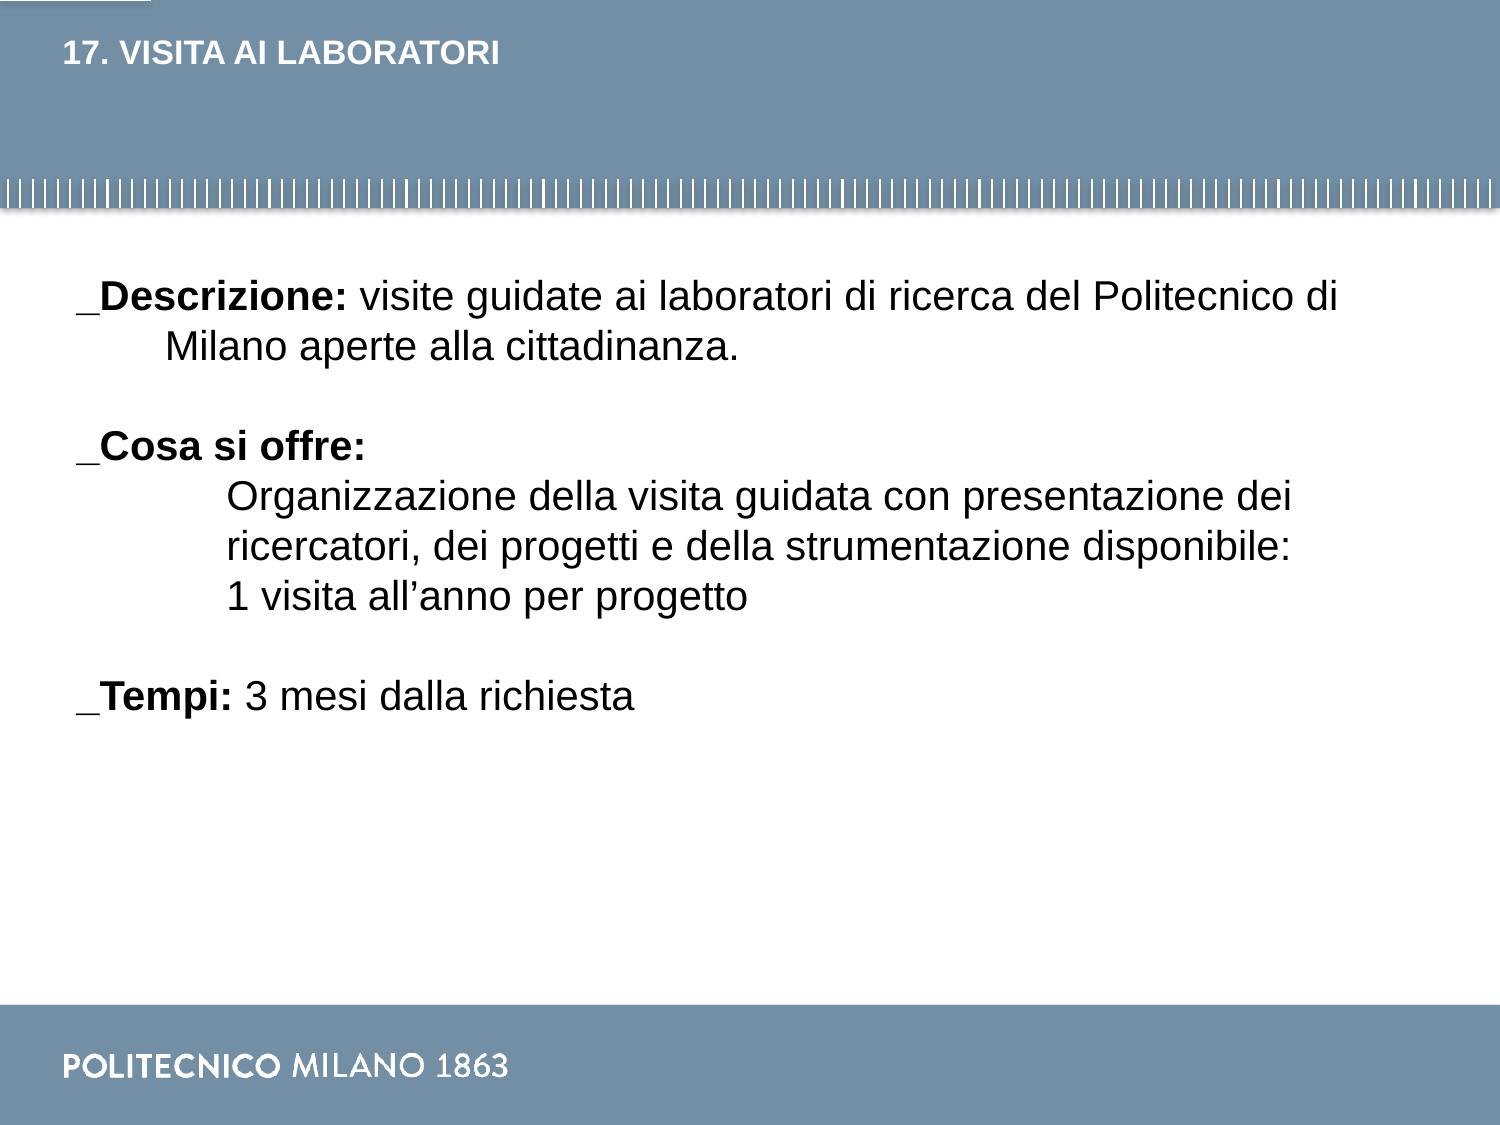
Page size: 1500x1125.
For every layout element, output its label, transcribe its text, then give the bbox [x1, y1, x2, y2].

picture [57, 1041, 514, 1089]
title 17. VISITA AI LABORATORI [47, 22, 1455, 161]
text_box _Descrizione: visite guidate ai laboratori di ricerca del Politecnico di Milano aperte alla cittadinanza. _Cosa si offre: Organizzazione della visita guidata con presentazione dei ricercatori, dei progetti e della strumentazione disponibile: 1 visita all’anno per progetto _Tempi: 3 mesi dalla richiesta [61, 261, 1425, 727]
